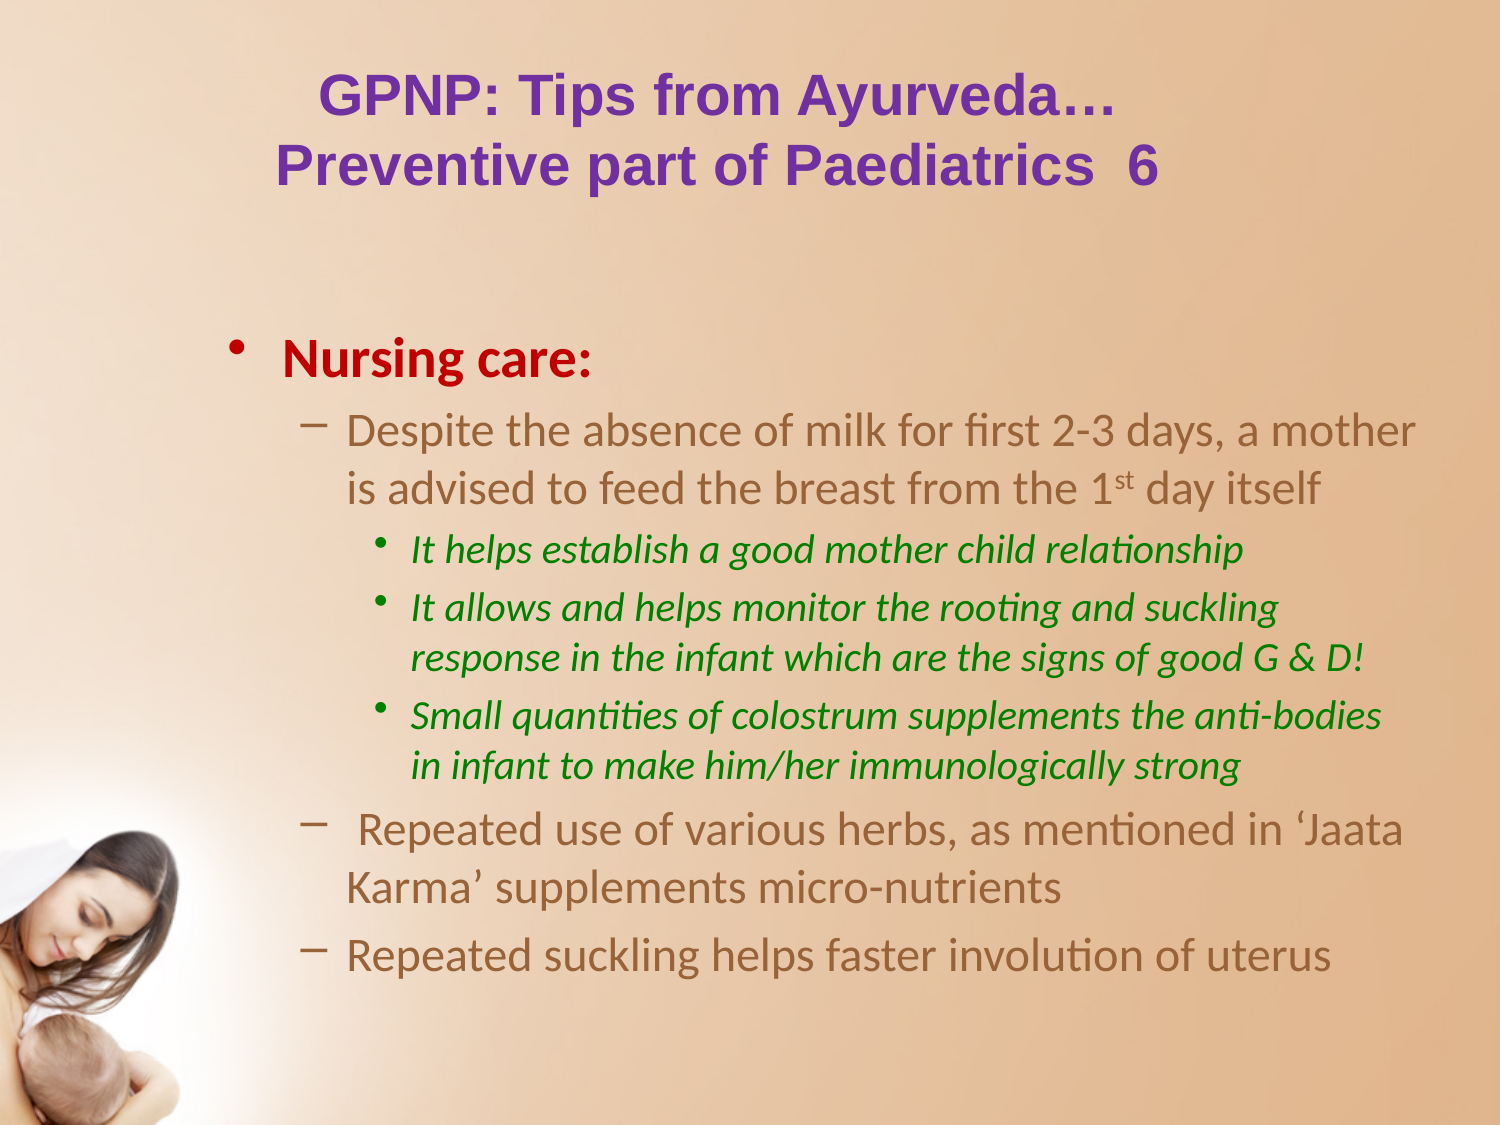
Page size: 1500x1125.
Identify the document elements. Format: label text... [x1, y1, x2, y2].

text_box GPNP: Tips from Ayurveda… Preventive part of Paediatrics 6 [224, 49, 1213, 205]
list Nursing care: Despite the absence of milk for first 2-3 days, a mother is advised to feed the breast from the 1st day itself It helps establish a good mother child relationship It allows and helps monitor the rooting and suckling response in the infant which are the signs of good G & D! Small quantities of colostrum supplements the anti-bodies in infant to make him/her immunologically strong Repeated use of various herbs, as mentioned in ‘Jaata Karma’ supplements micro-nutrients Repeated suckling helps faster involution of uterus [212, 312, 1438, 1038]
picture [0, 0, 1500, 1125]
